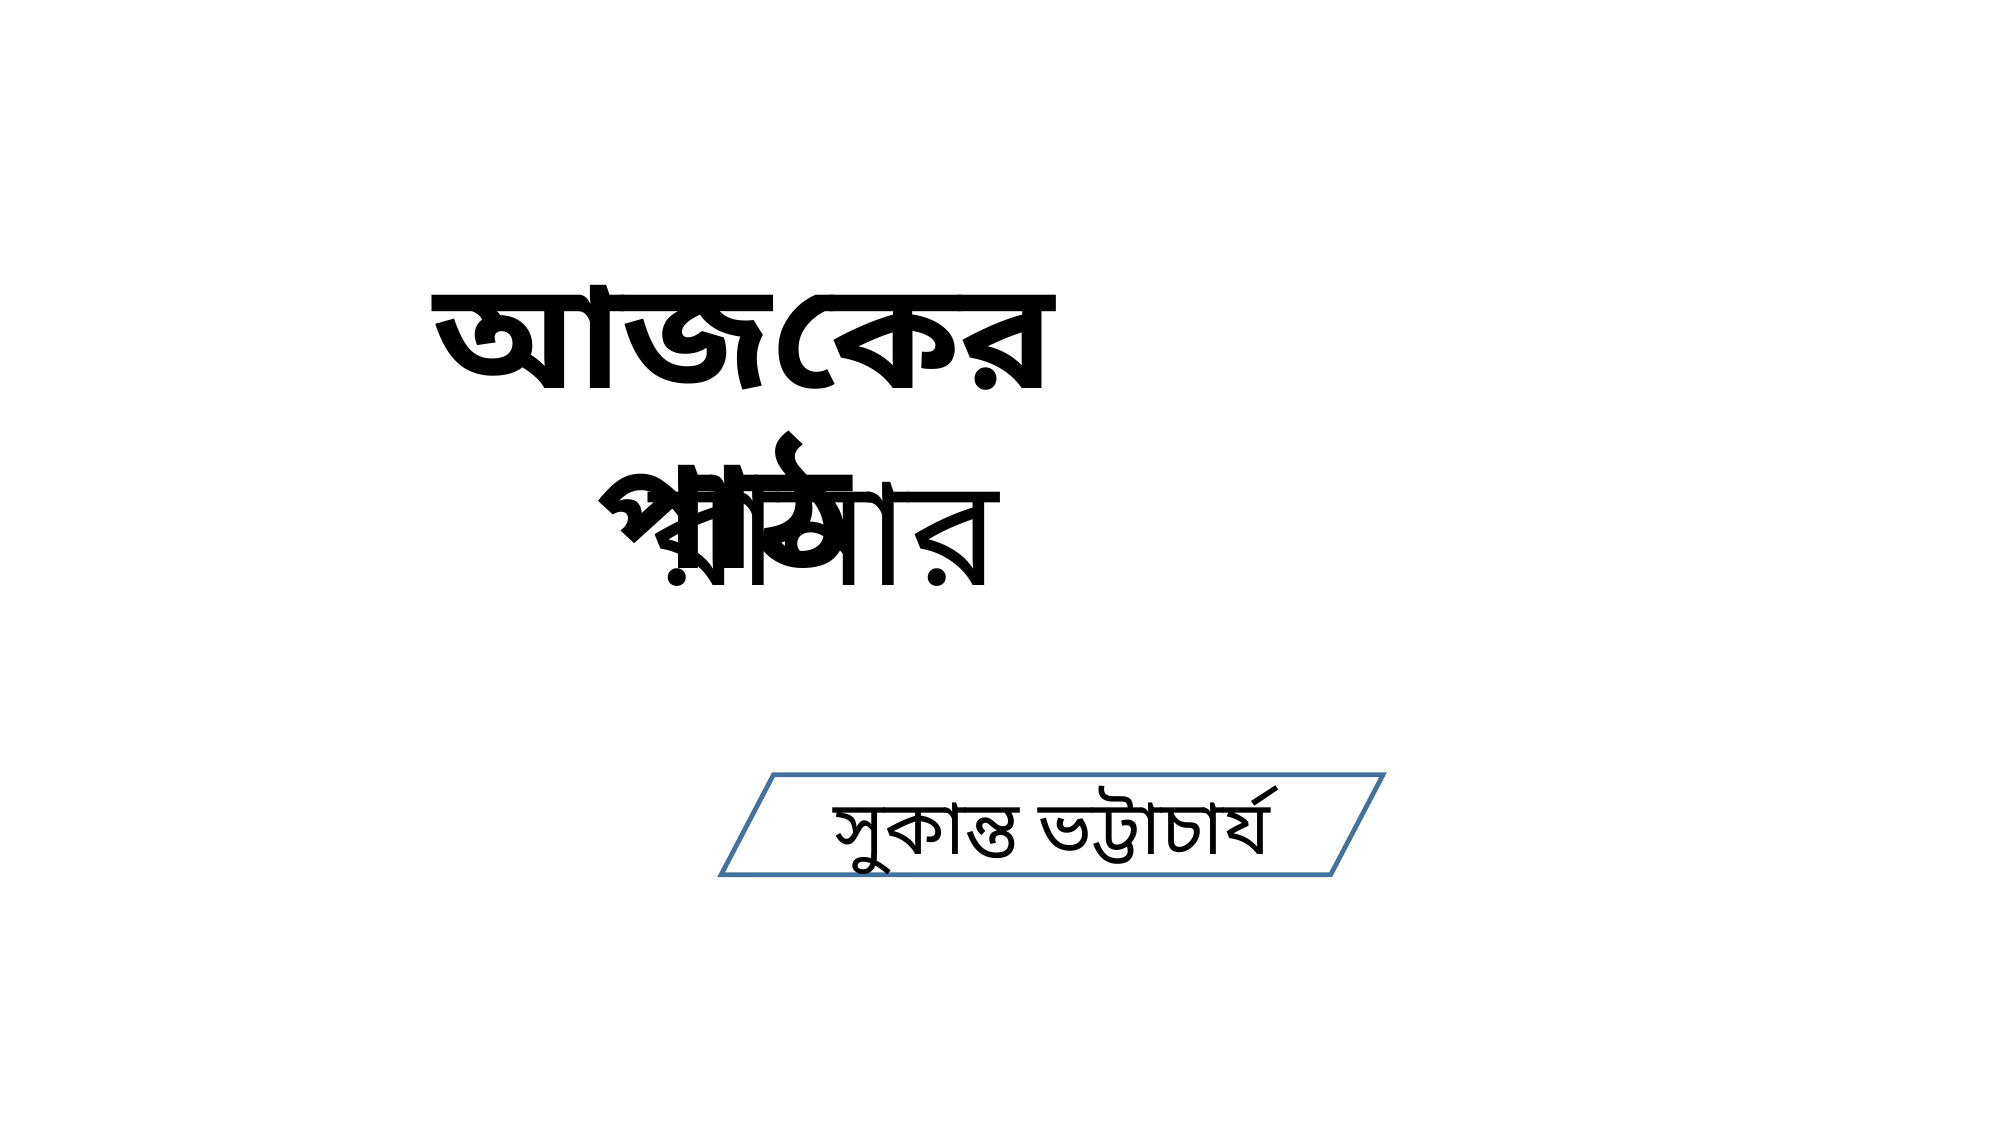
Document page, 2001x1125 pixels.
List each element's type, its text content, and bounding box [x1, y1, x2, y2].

text_box রানার [527, 427, 1159, 623]
text_box সুকান্ত ভট্টাচার্য [719, 773, 1385, 876]
text_box আজকের পাঠ [281, 230, 1207, 606]
